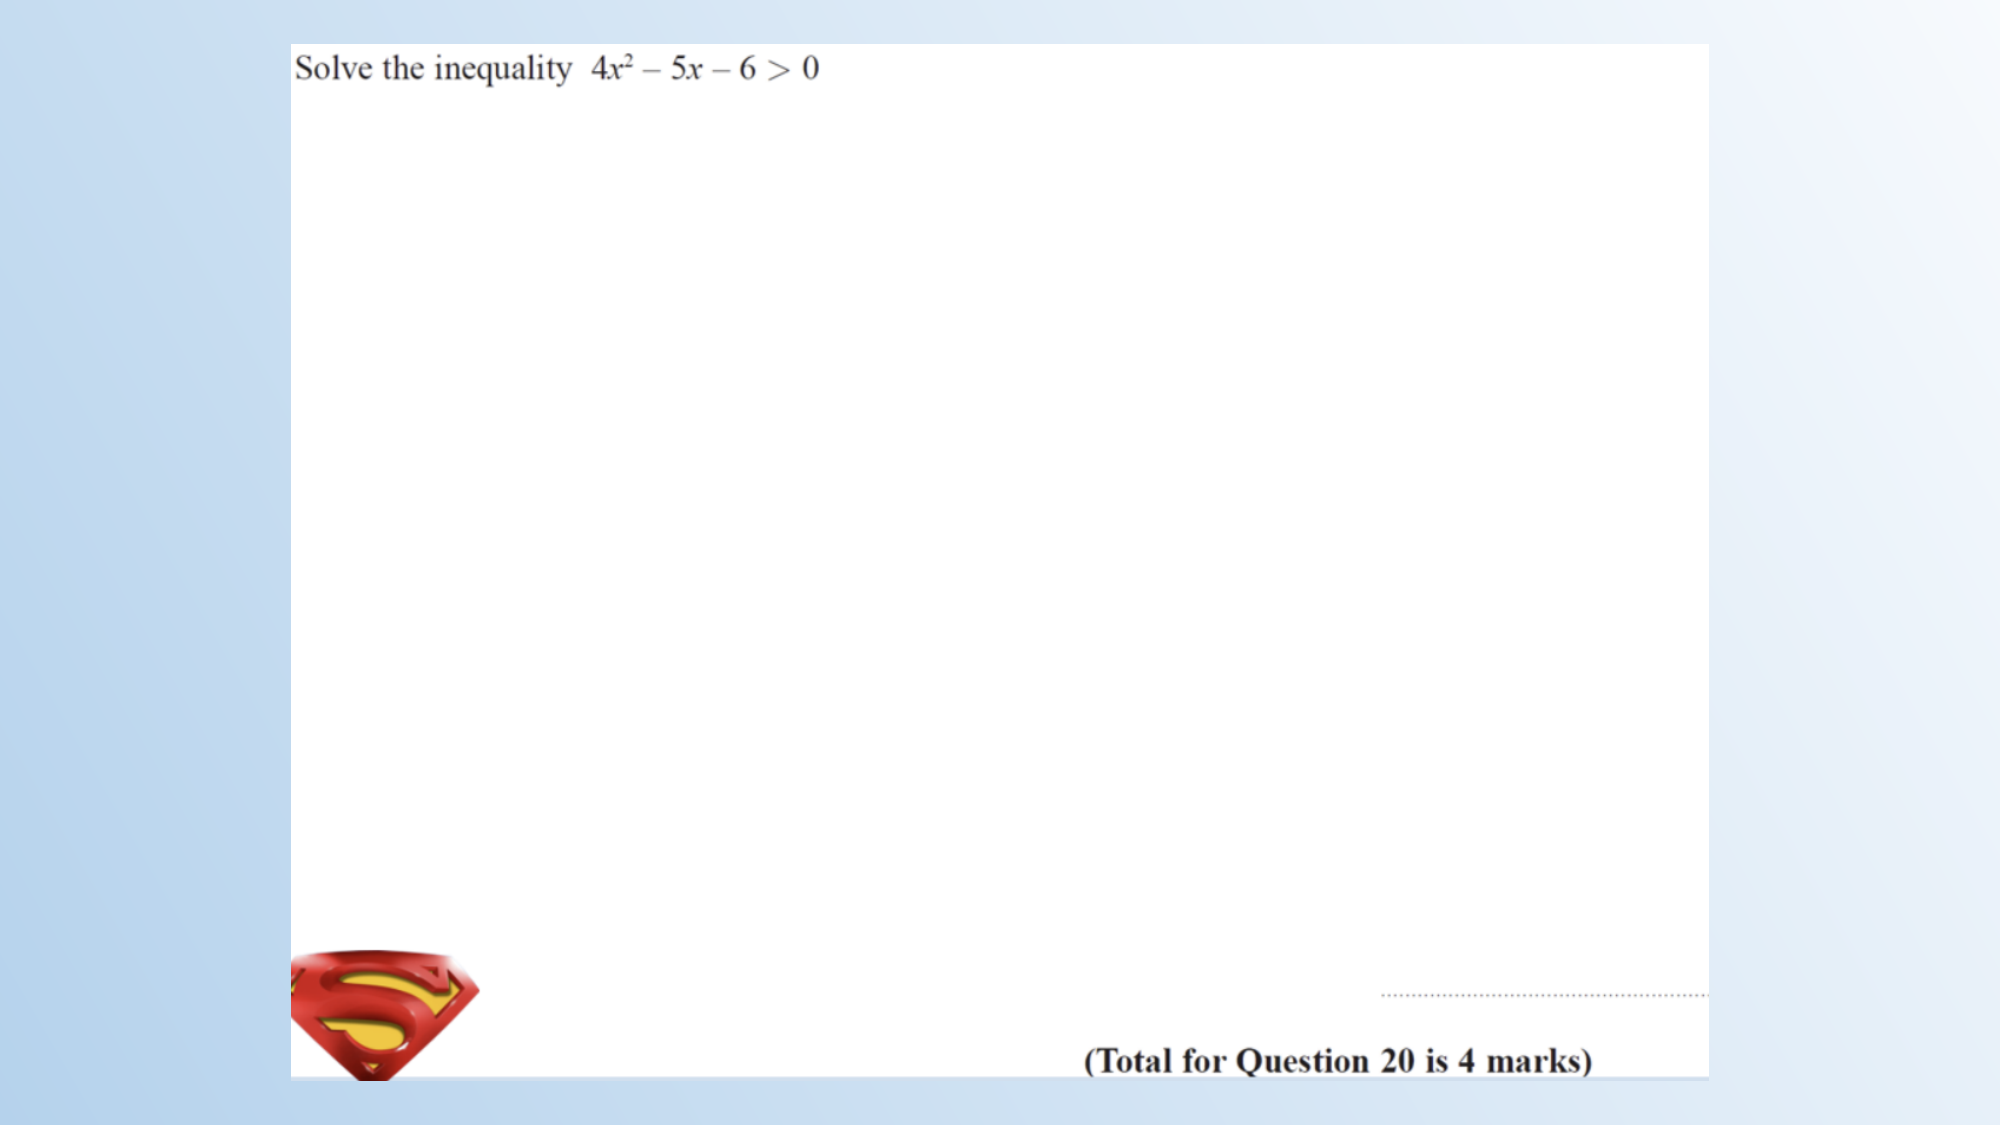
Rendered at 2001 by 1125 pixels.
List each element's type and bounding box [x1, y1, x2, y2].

picture [291, 44, 1709, 1081]
